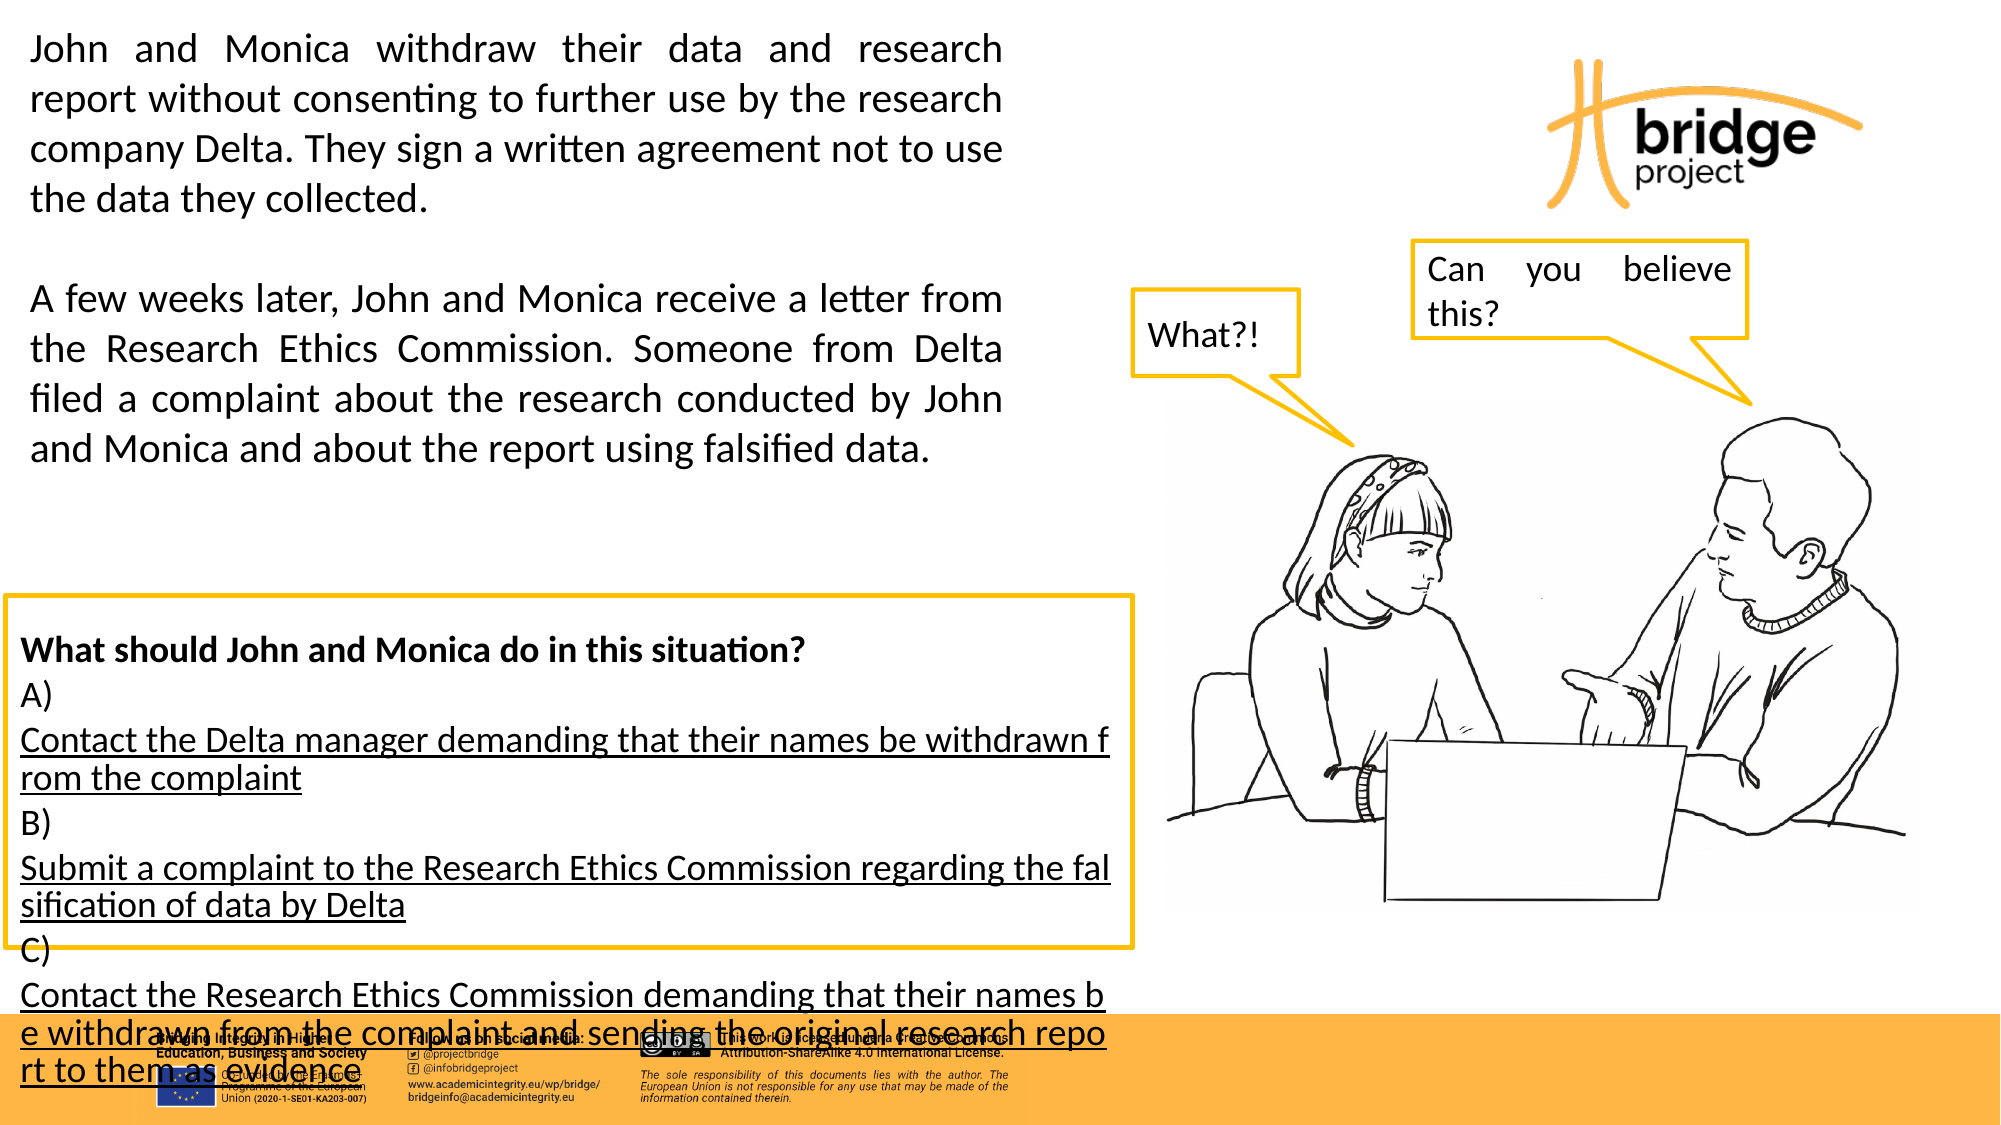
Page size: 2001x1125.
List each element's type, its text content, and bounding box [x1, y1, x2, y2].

text_box What should John and Monica do in this situation? A) Contact the Delta manager demanding that their names be withdrawn from the complaint B) Submit a complaint to the Research Ethics Commission regarding the falsification of data by Delta C) Contact the Research Ethics Commission demanding that their names be withdrawn from the complaint and sending the original research report to them as evidence [5, 595, 1133, 948]
picture [137, 1014, 1027, 1125]
picture [1547, 59, 1863, 209]
picture [1164, 398, 1921, 916]
text_box John and Monica withdraw their data and research report without consenting to further use by the research company Delta. They sign a written agreement not to use the data they collected. A few weeks later, John and Monica receive a letter from the Research Ethics Commission. Someone from Delta filed a complaint about the research conducted by John and Monica and about the report using falsified data. [14, 13, 1019, 479]
text_box What?! [1132, 289, 1299, 397]
text_box Can you believe this? [1412, 240, 1748, 397]
